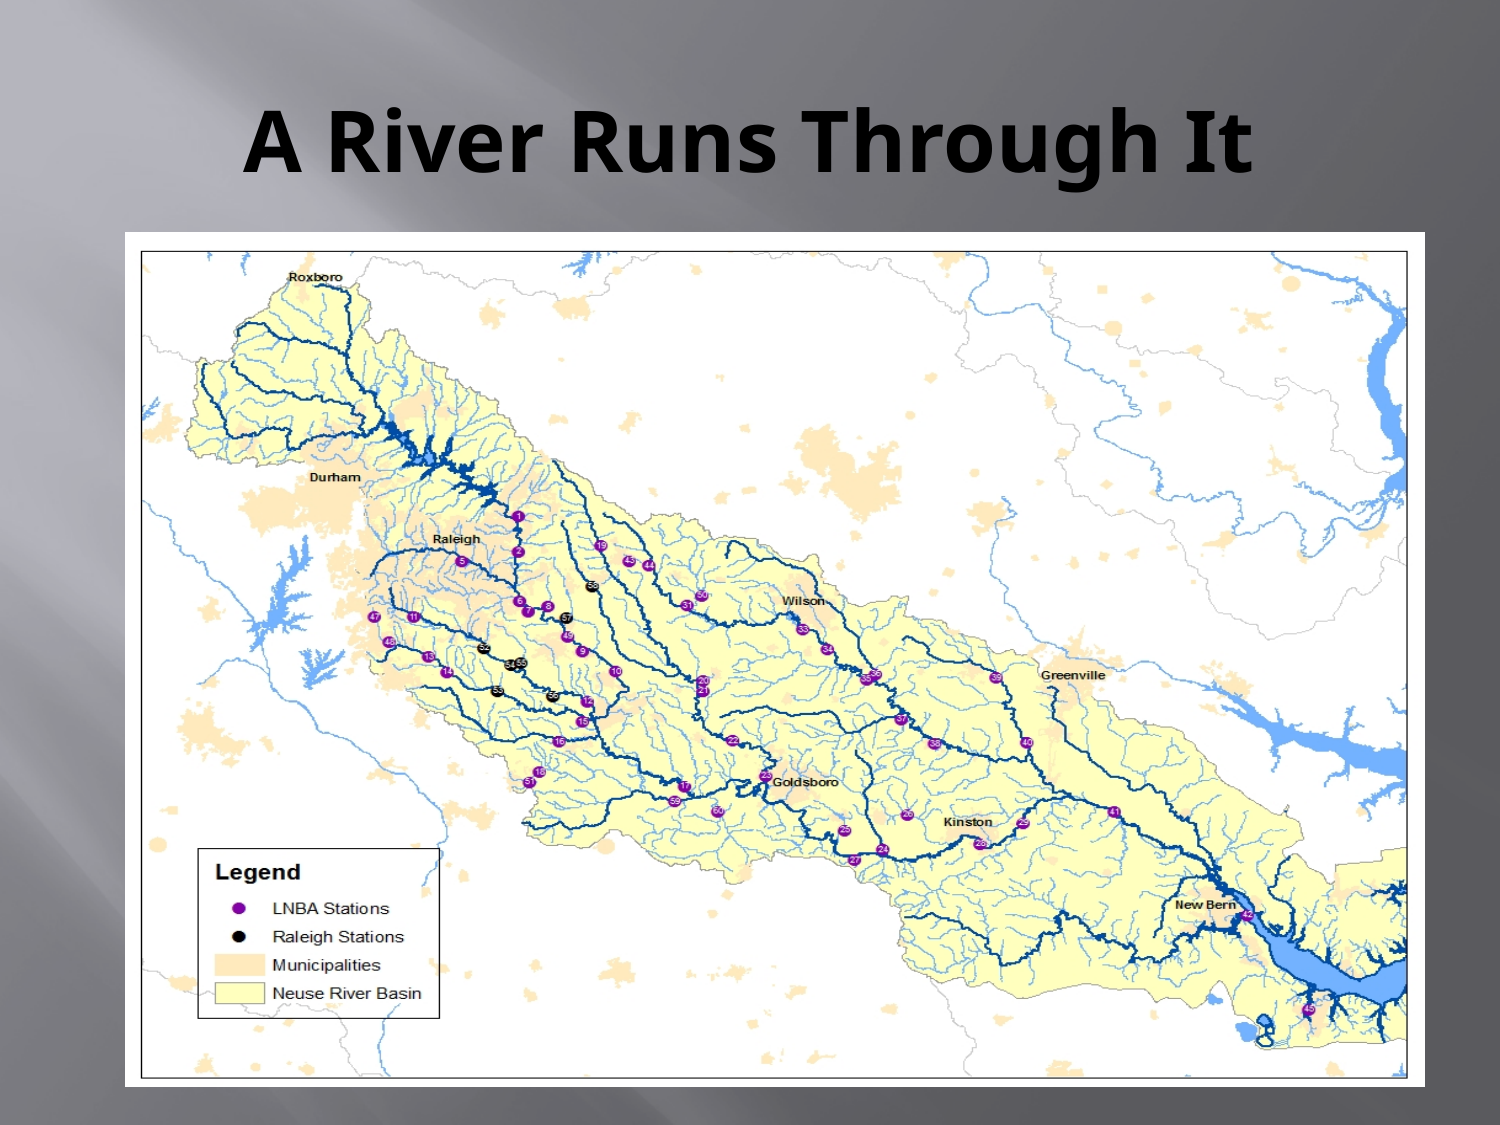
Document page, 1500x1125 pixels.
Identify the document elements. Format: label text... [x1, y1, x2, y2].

picture [124, 232, 1426, 1087]
title A River Runs Through It [75, 45, 1425, 233]
